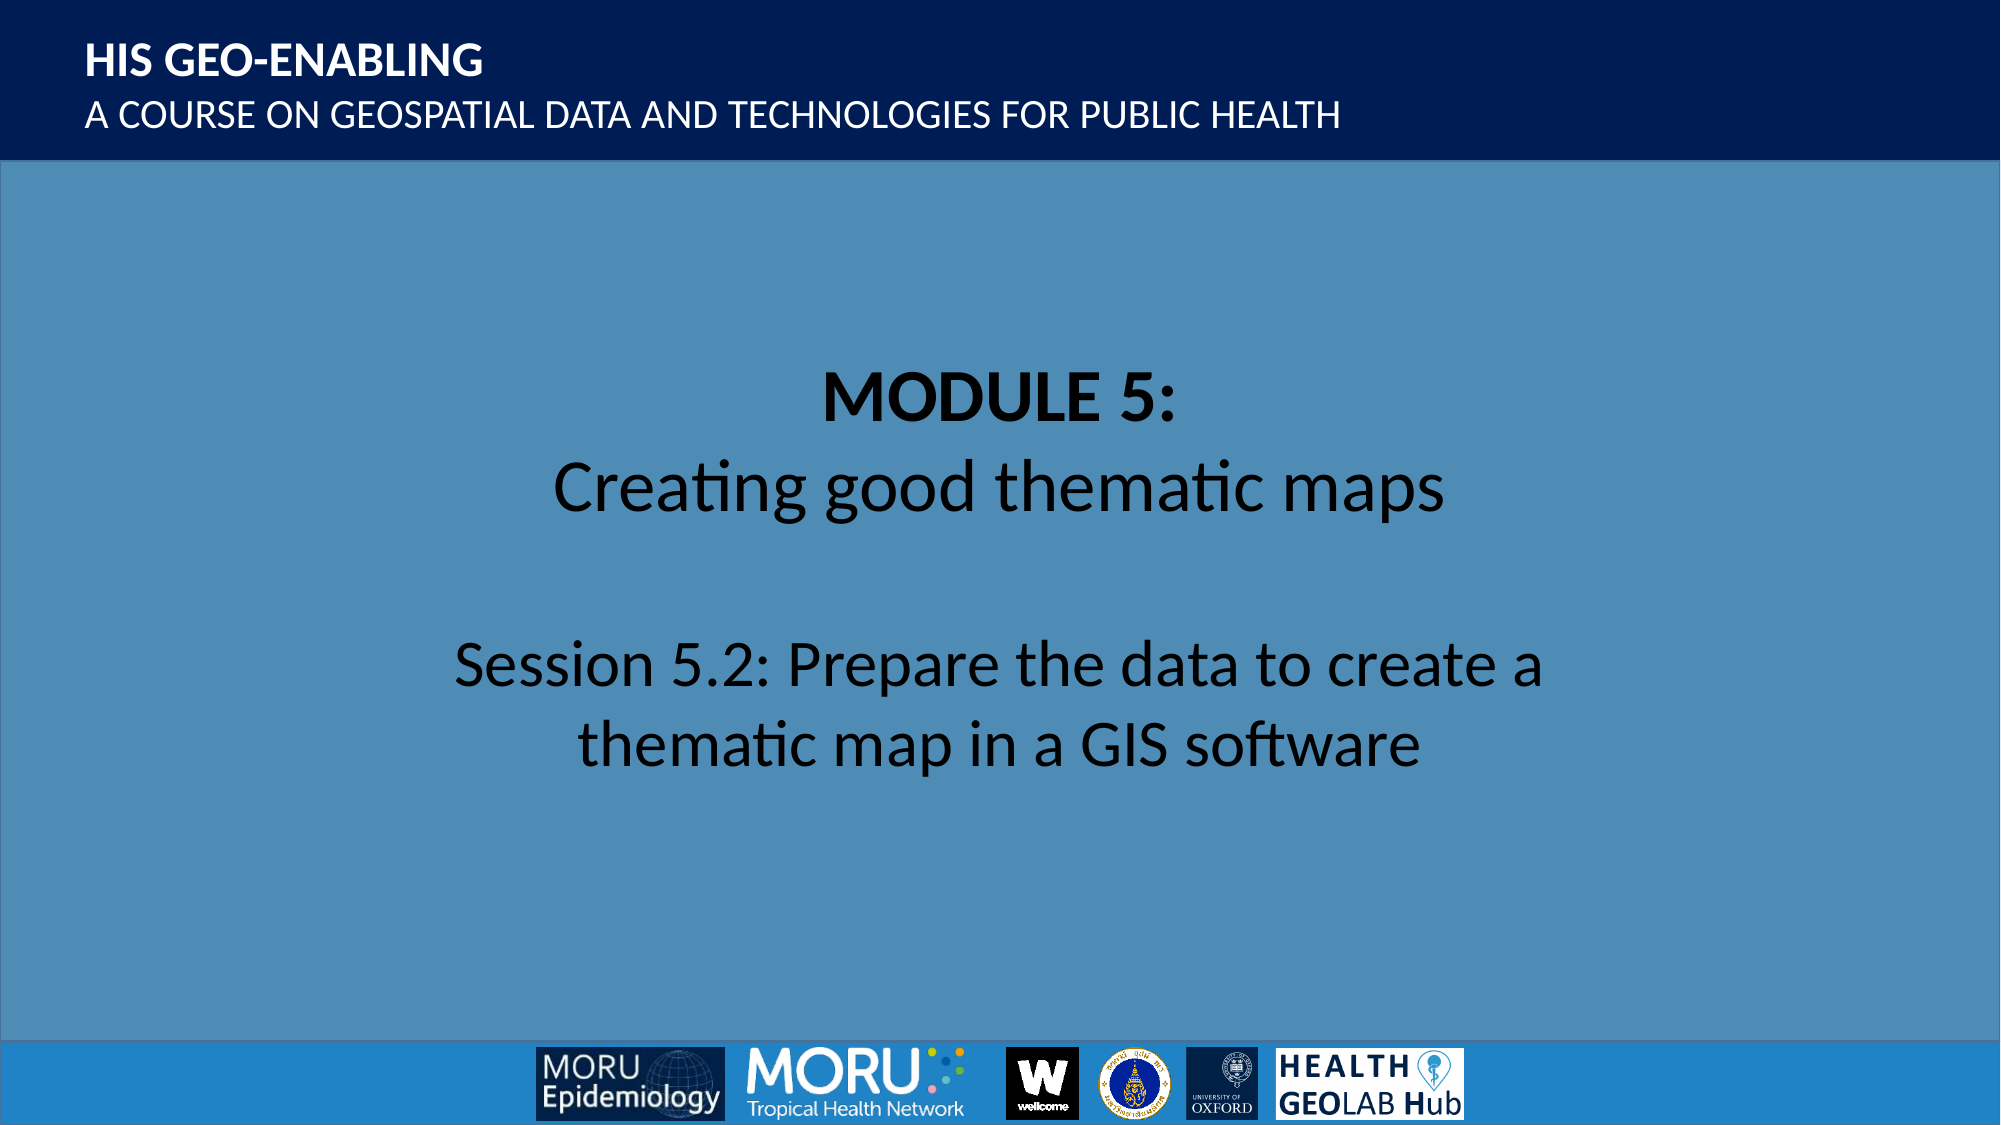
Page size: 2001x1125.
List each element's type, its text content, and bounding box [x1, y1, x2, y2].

picture [1186, 1047, 1258, 1120]
picture [1098, 1047, 1171, 1120]
picture [747, 1047, 964, 1120]
picture [1275, 1048, 1464, 1120]
picture [536, 1047, 725, 1121]
picture [1006, 1047, 1079, 1120]
text_box Session 5.2: Prepare the data to create a thematic map in a GIS software [340, 612, 1660, 787]
